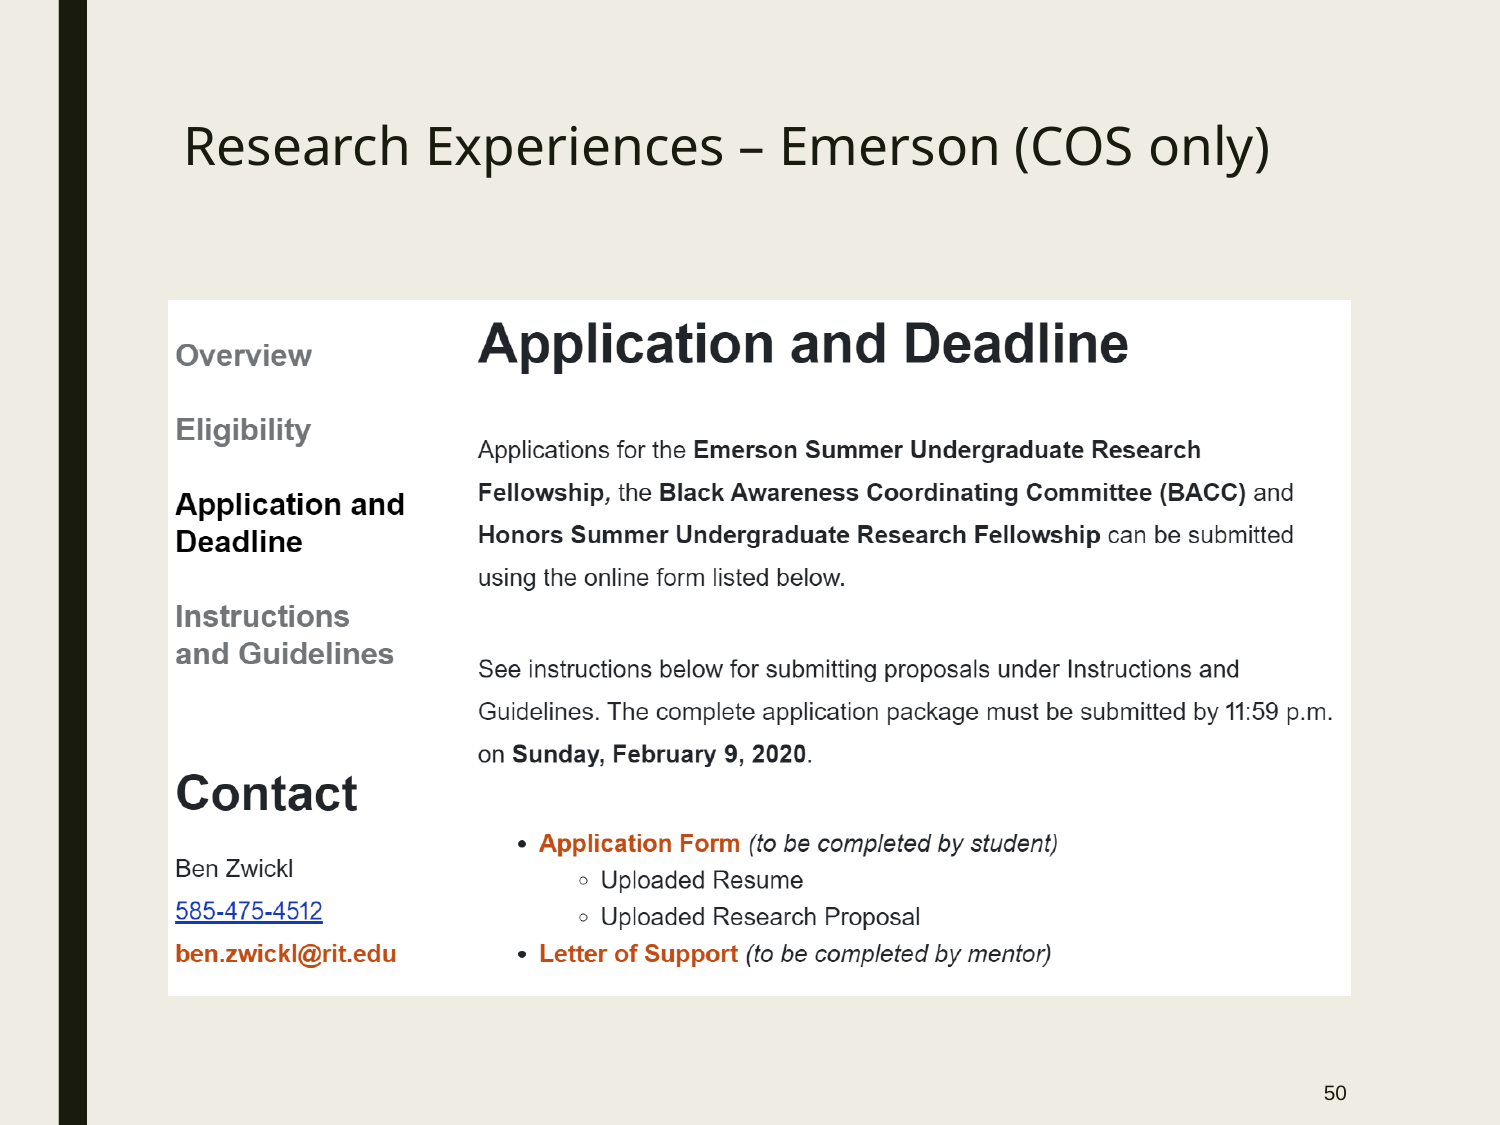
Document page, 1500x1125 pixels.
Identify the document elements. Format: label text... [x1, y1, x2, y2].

title Research Experiences – Emerson (COS only) [168, 112, 1351, 233]
slide_number 50 [1165, 1058, 1362, 1125]
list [168, 300, 1351, 996]
